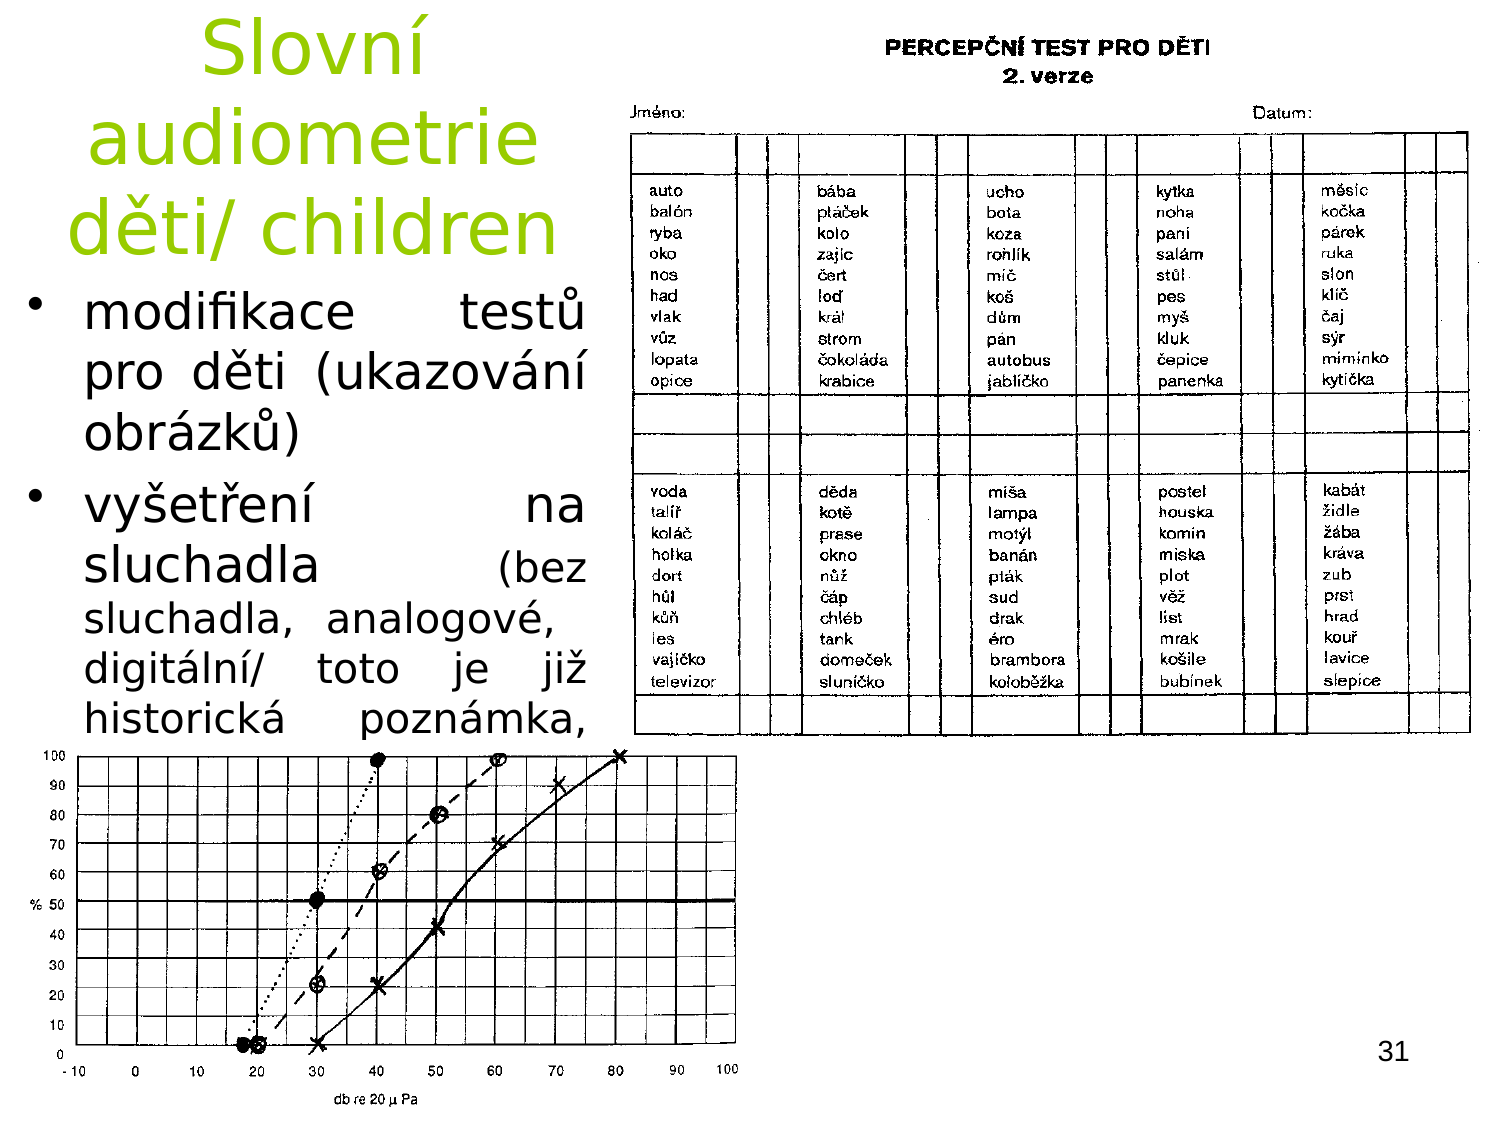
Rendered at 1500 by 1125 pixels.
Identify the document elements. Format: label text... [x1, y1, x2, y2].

text_box modifikace testů pro děti (ukazování obrázků) vyšetření na sluchadla (bez sluchadla, analogové, digitální/ toto je již historická poznámka, P.M.) [24, 277, 588, 740]
text_box [24, 740, 746, 1113]
title Slovní audiometrie děti/ children [0, 0, 626, 270]
text_box [624, 11, 1483, 750]
slide_number 31 [1074, 1024, 1425, 1103]
